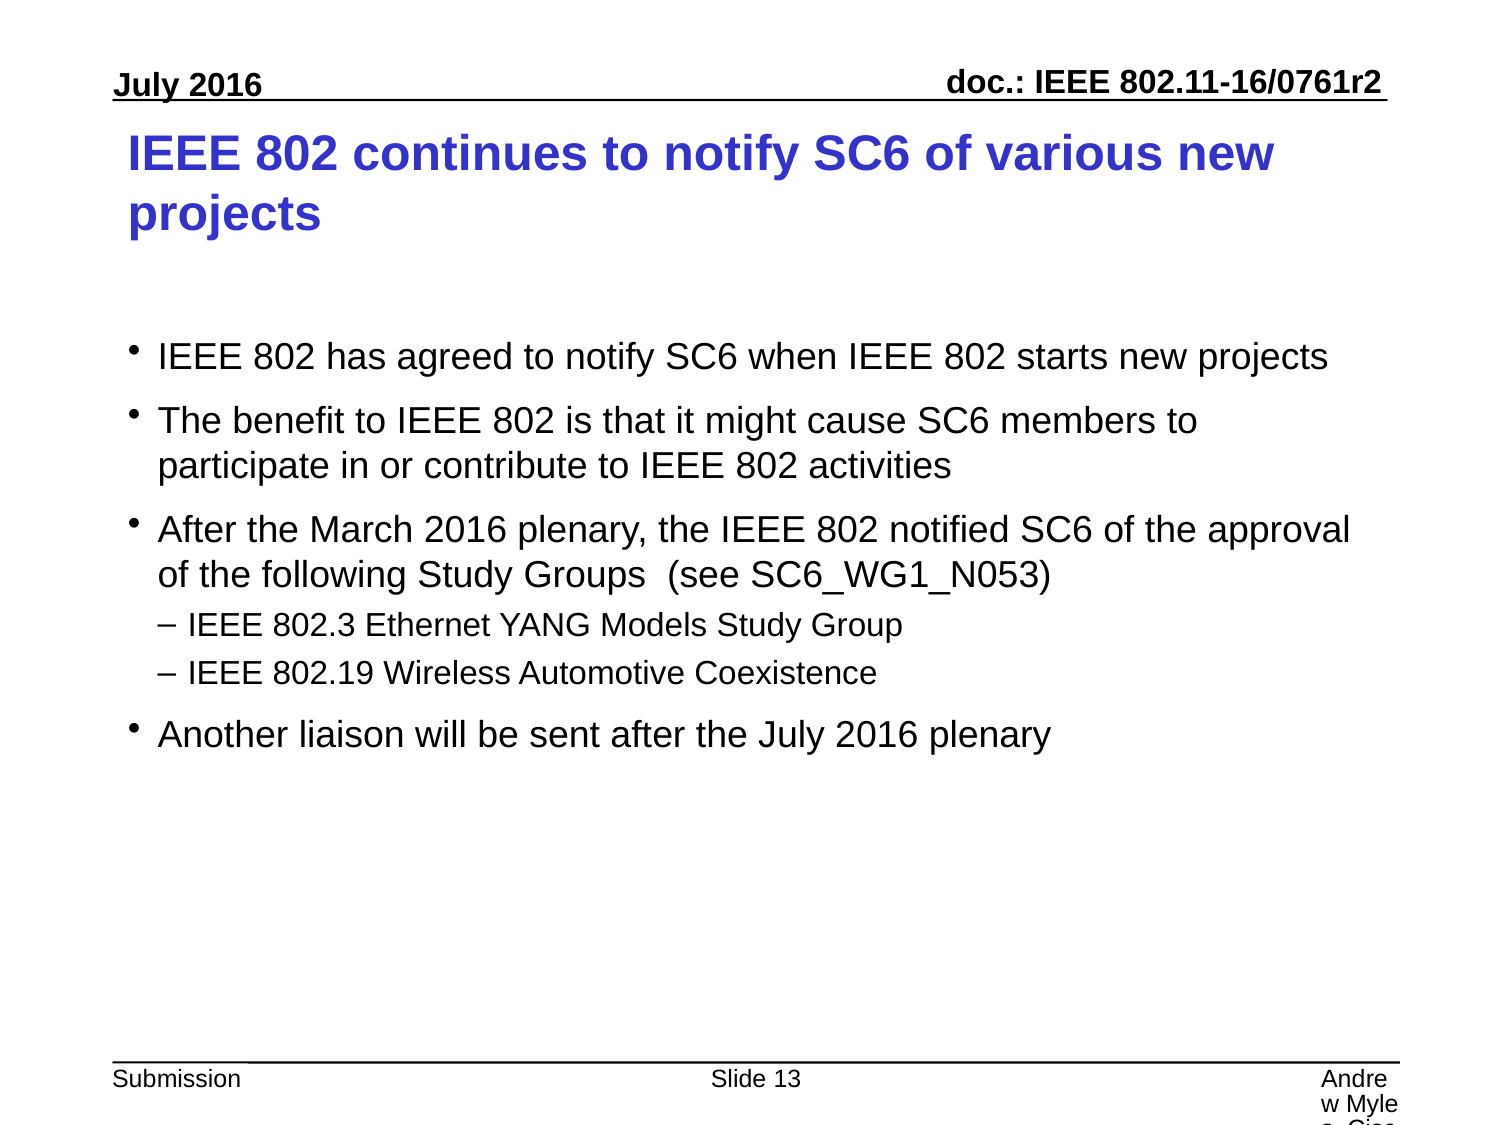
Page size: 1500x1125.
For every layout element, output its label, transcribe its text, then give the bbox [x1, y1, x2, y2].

list IEEE 802 has agreed to notify SC6 when IEEE 802 starts new projects The benefit to IEEE 802 is that it might cause SC6 members to participate in or contribute to IEEE 802 activities After the March 2016 plenary, the IEEE 802 notified SC6 of the approval of the following Study Groups (see SC6_WG1_N053) IEEE 802.3 Ethernet YANG Models Study Group IEEE 802.19 Wireless Automotive Coexistence Another liaison will be sent after the July 2016 plenary [112, 324, 1388, 1000]
footer Andrew Myles, Cisco [1320, 1061, 1402, 1093]
title IEEE 802 continues to notify SC6 of various new projects [112, 112, 1388, 288]
slide_number Slide 13 [709, 1061, 803, 1093]
